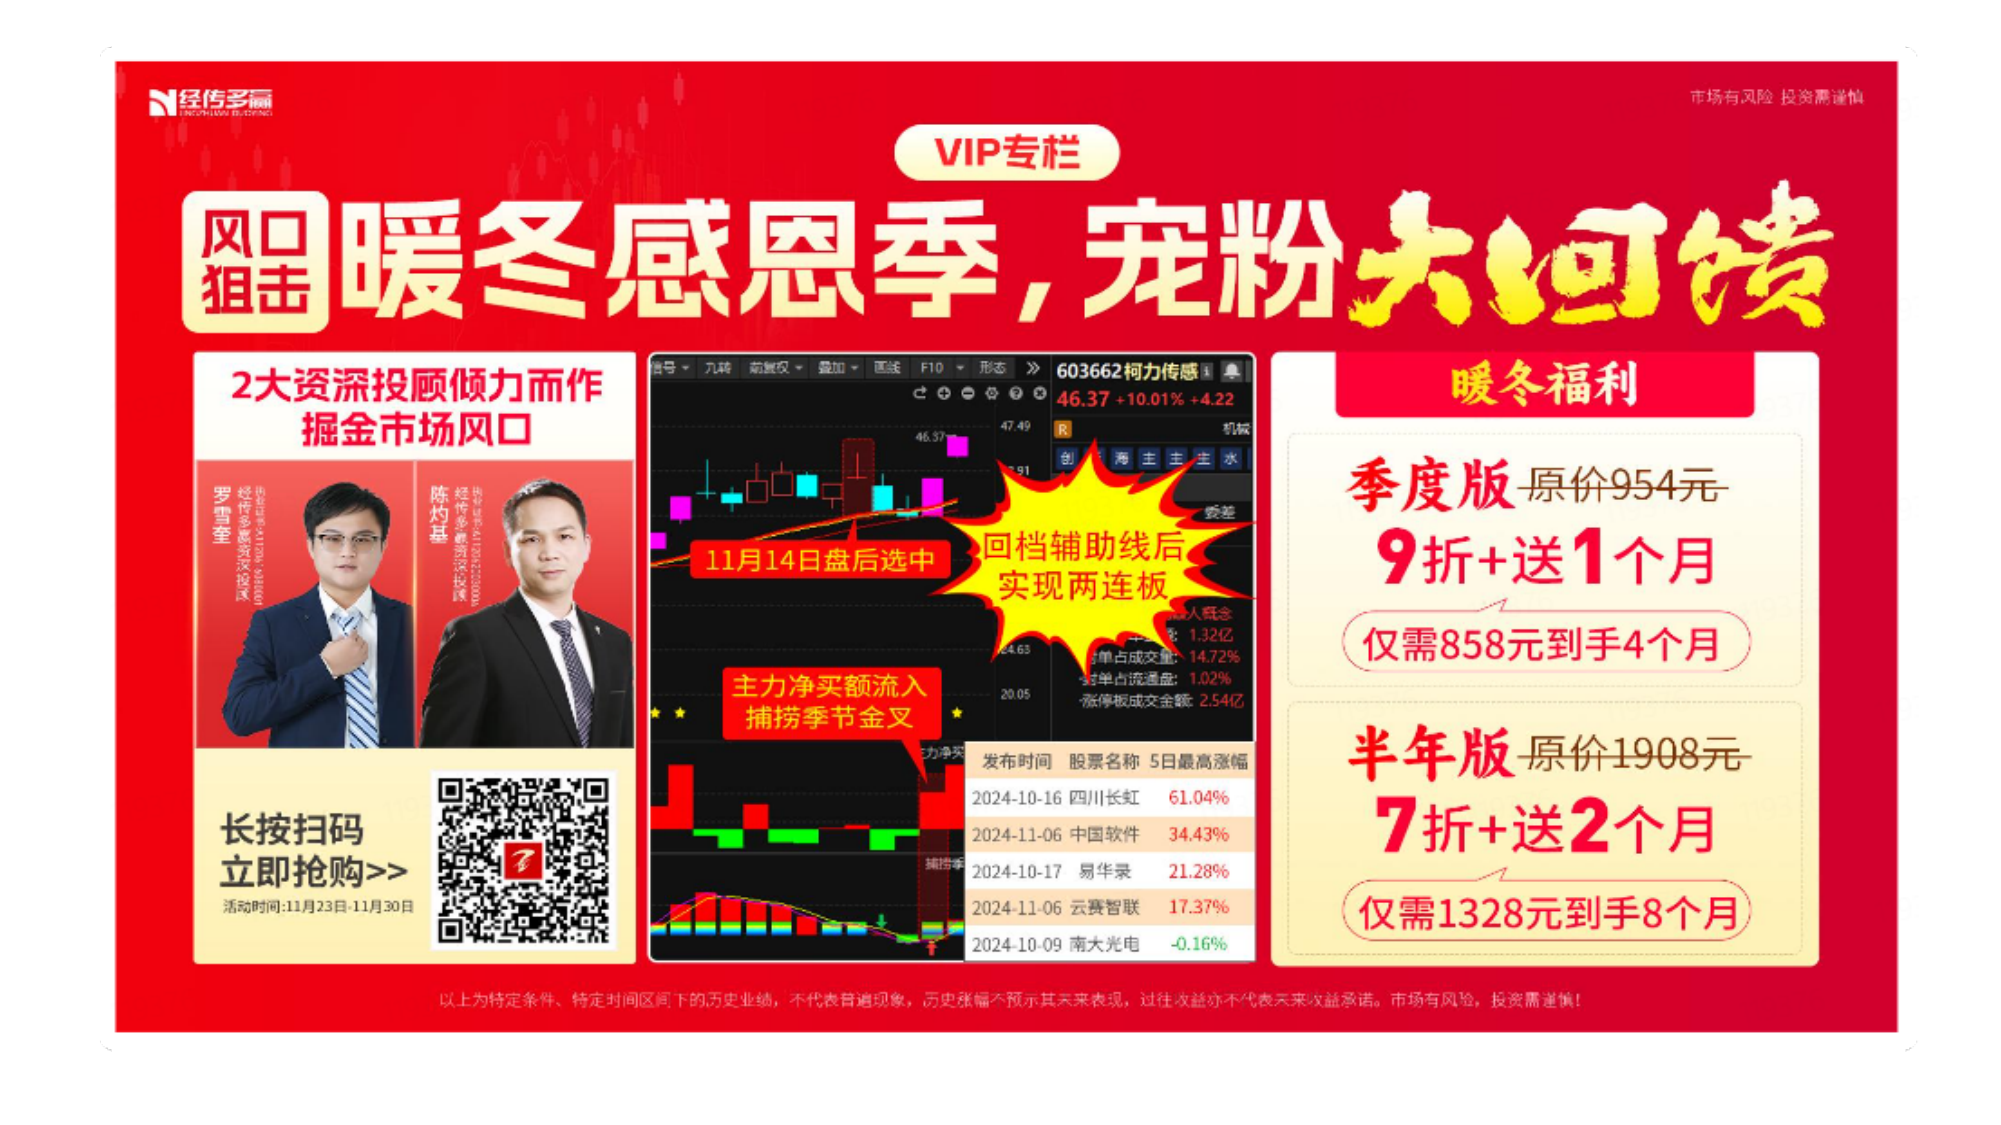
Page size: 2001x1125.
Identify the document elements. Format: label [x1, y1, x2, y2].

picture [98, 46, 1919, 1052]
